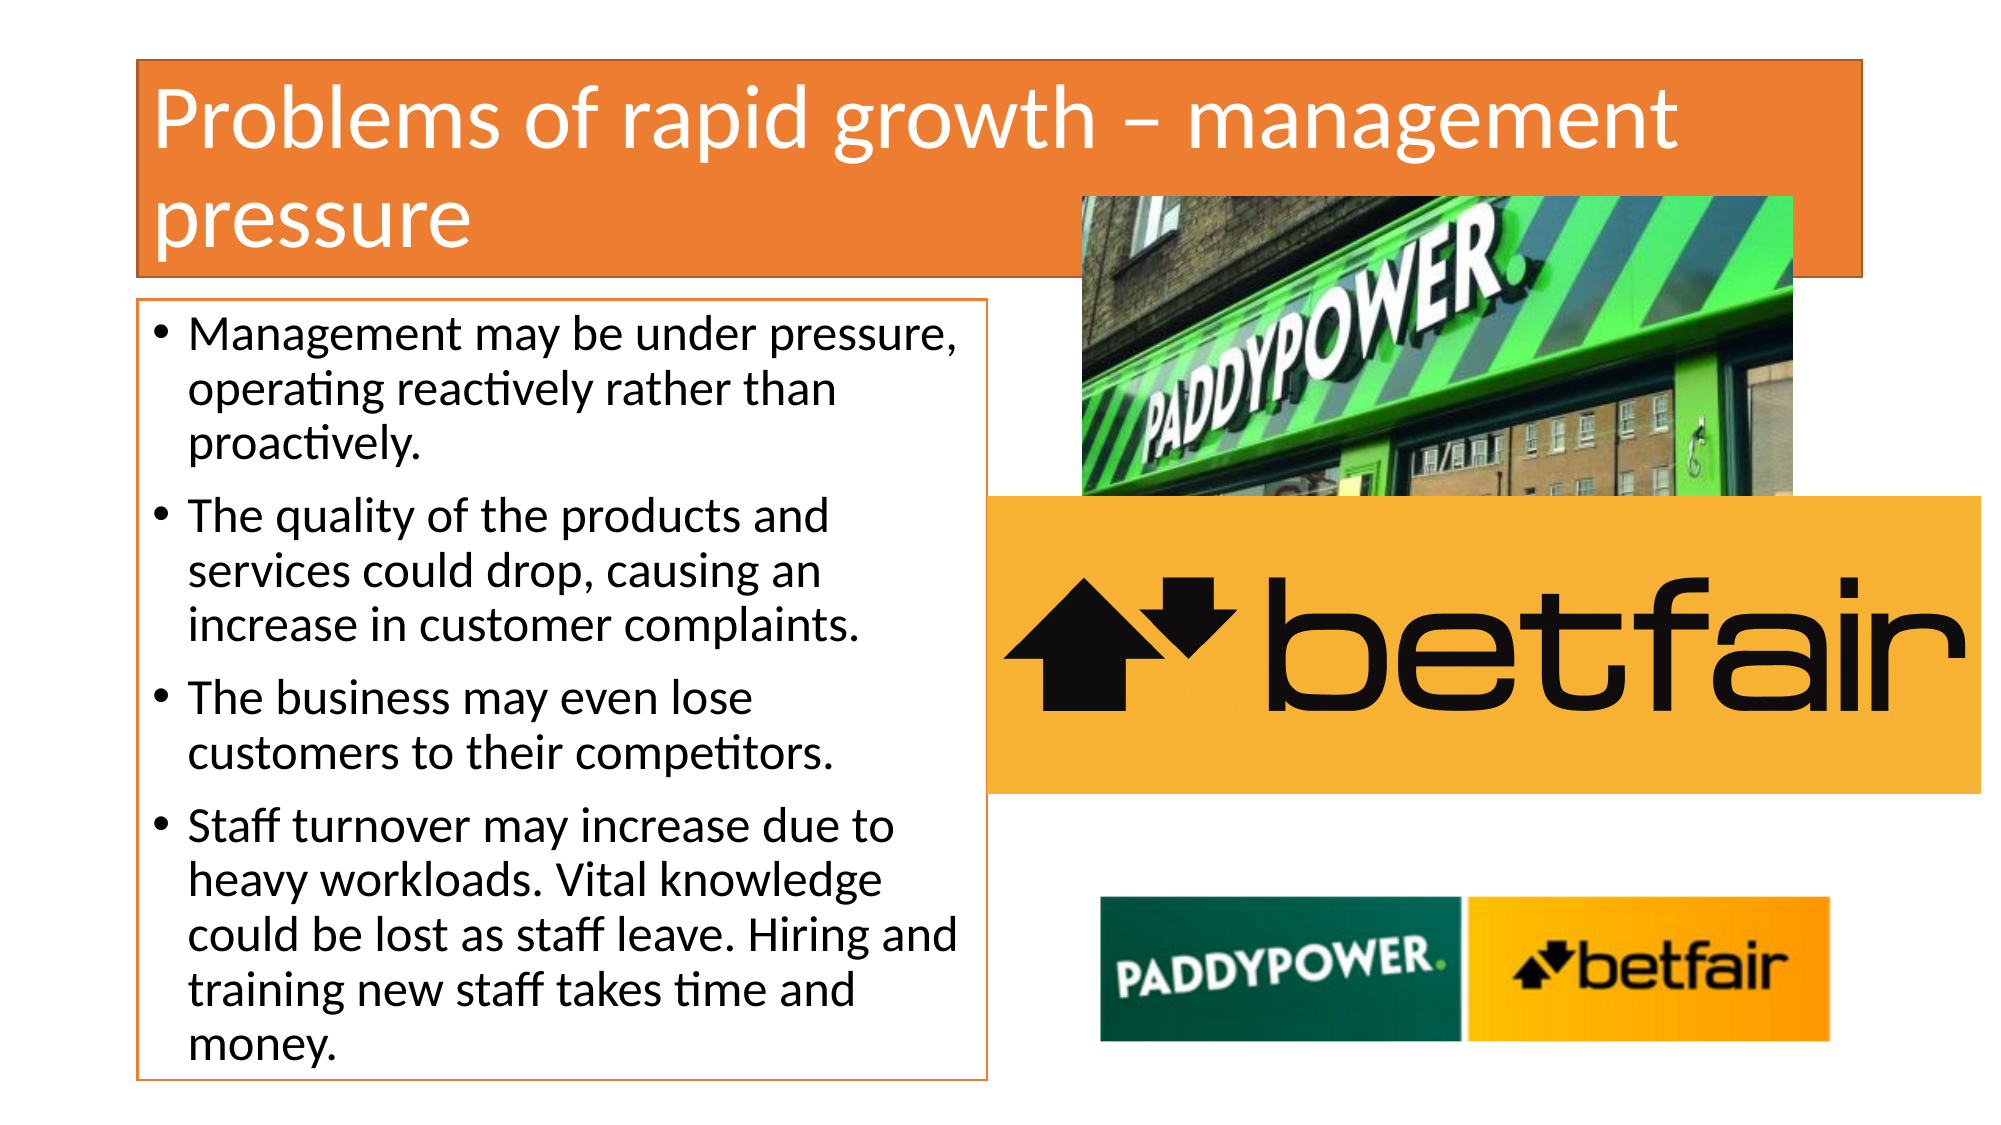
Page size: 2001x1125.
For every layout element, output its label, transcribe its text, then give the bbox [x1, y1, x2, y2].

picture [987, 196, 1981, 794]
picture [1081, 875, 1854, 1062]
title Problems of rapid growth – management pressure [136, 59, 1863, 278]
list Management may be under pressure, operating reactively rather than proactively. The quality of the products and services could drop, causing an increase in customer complaints. The business may even lose customers to their competitors. Staff turnover may increase due to heavy workloads. Vital knowledge could be lost as staff leave. Hiring and training new staff takes time and money. [136, 298, 988, 1081]
